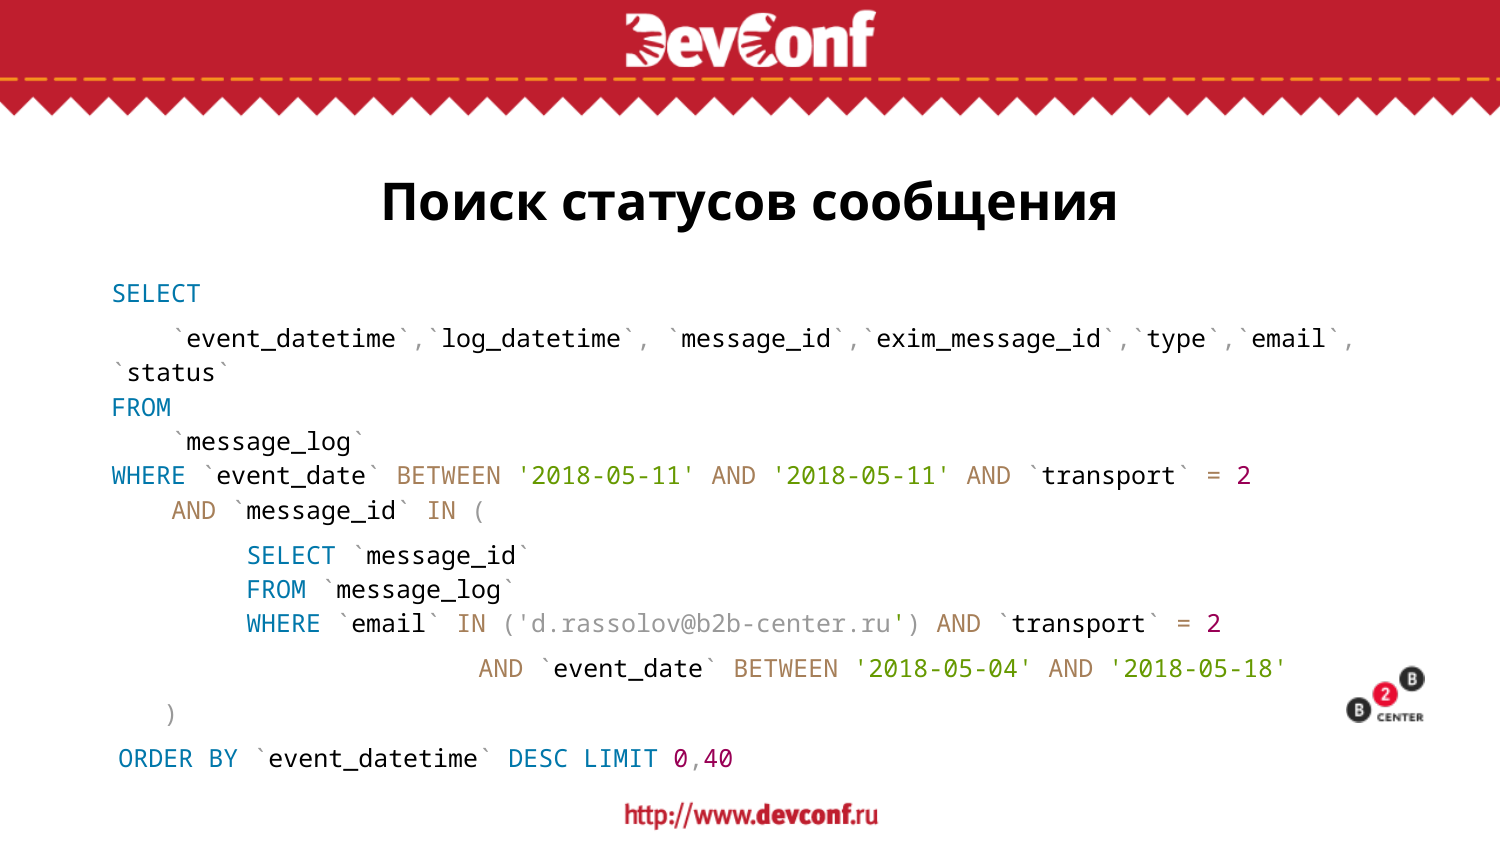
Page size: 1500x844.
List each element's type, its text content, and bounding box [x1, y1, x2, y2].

picture [0, 0, 1500, 844]
list SELECT `event_datetime`,`log_datetime`, `message_id`,`exim_message_id`,`type`,`email`, `status` FROM `message_log` WHERE `event_date` BETWEEN '2018-05-11' AND '2018-05-11' AND `transport` = 2 AND `message_id` IN ( SELECT `message_id` FROM `message_log` WHERE `email` IN ('d.rassolov@b2b-center.ru') AND `transport` = 2 AND `event_date` BETWEEN '2018-05-04' AND '2018-05-18' ) ORDER BY `event_datetime` DESC LIMIT 0,40 [75, 266, 1425, 656]
title Поиск статусов сообщения [75, 133, 1425, 266]
